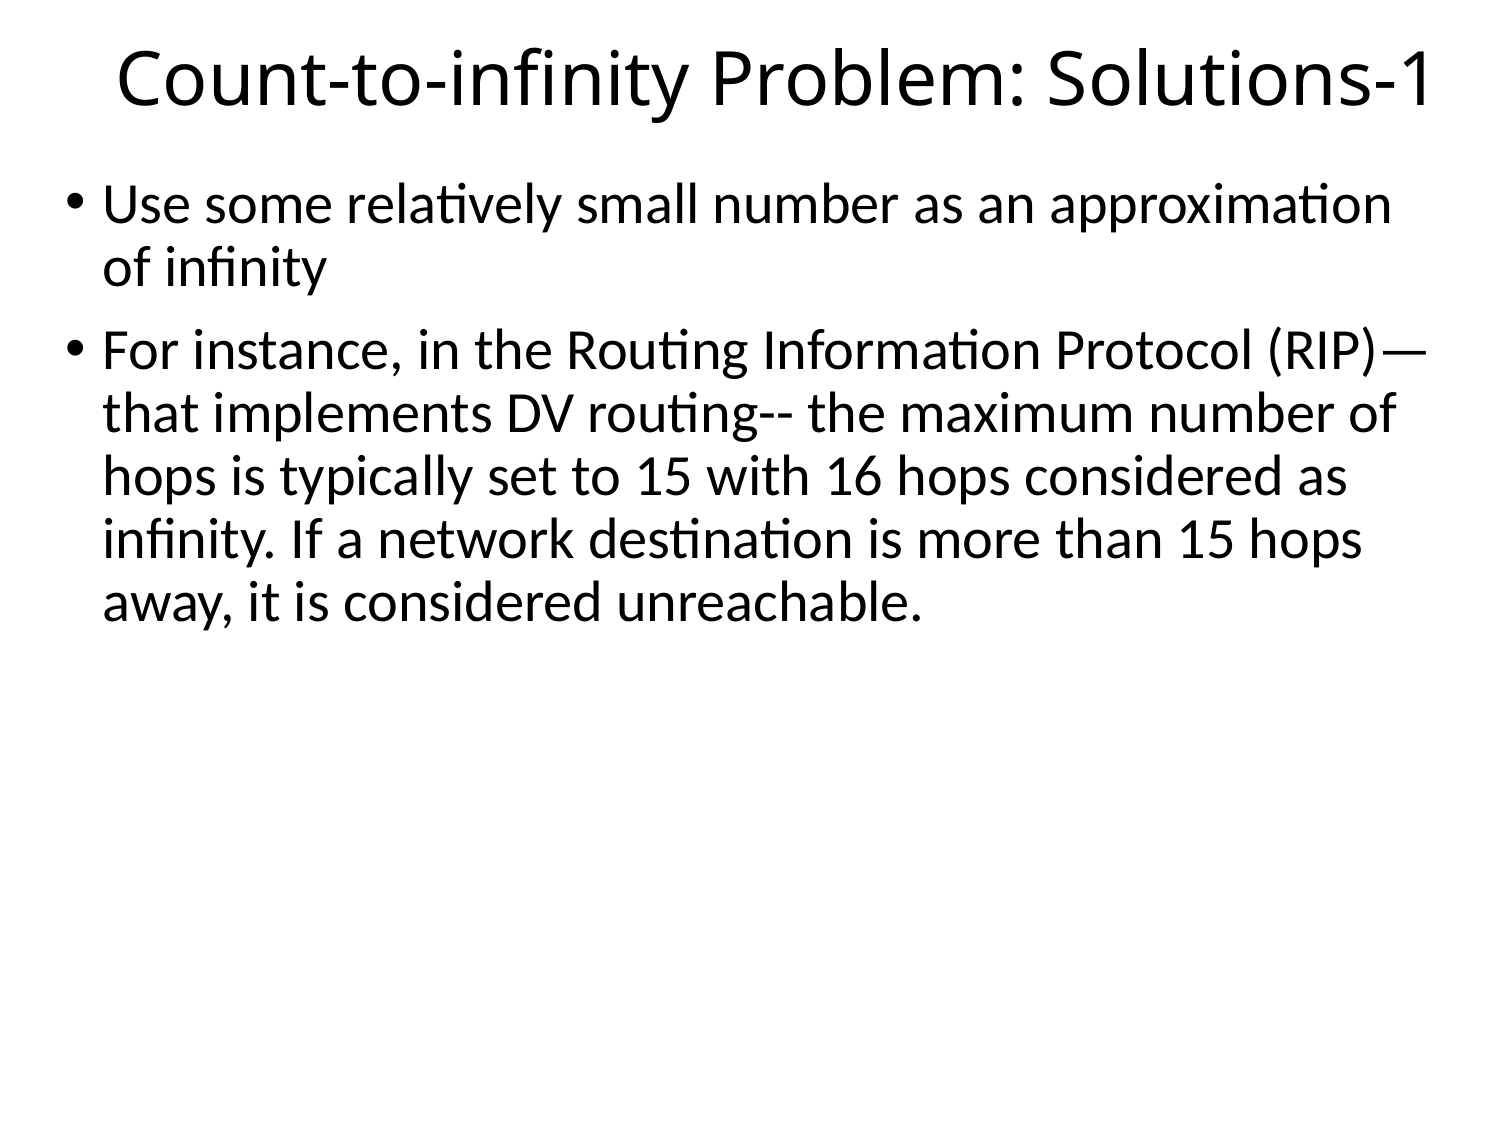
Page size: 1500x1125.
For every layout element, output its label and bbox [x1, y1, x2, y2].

title [100, 28, 1459, 135]
list [50, 165, 1450, 1097]
